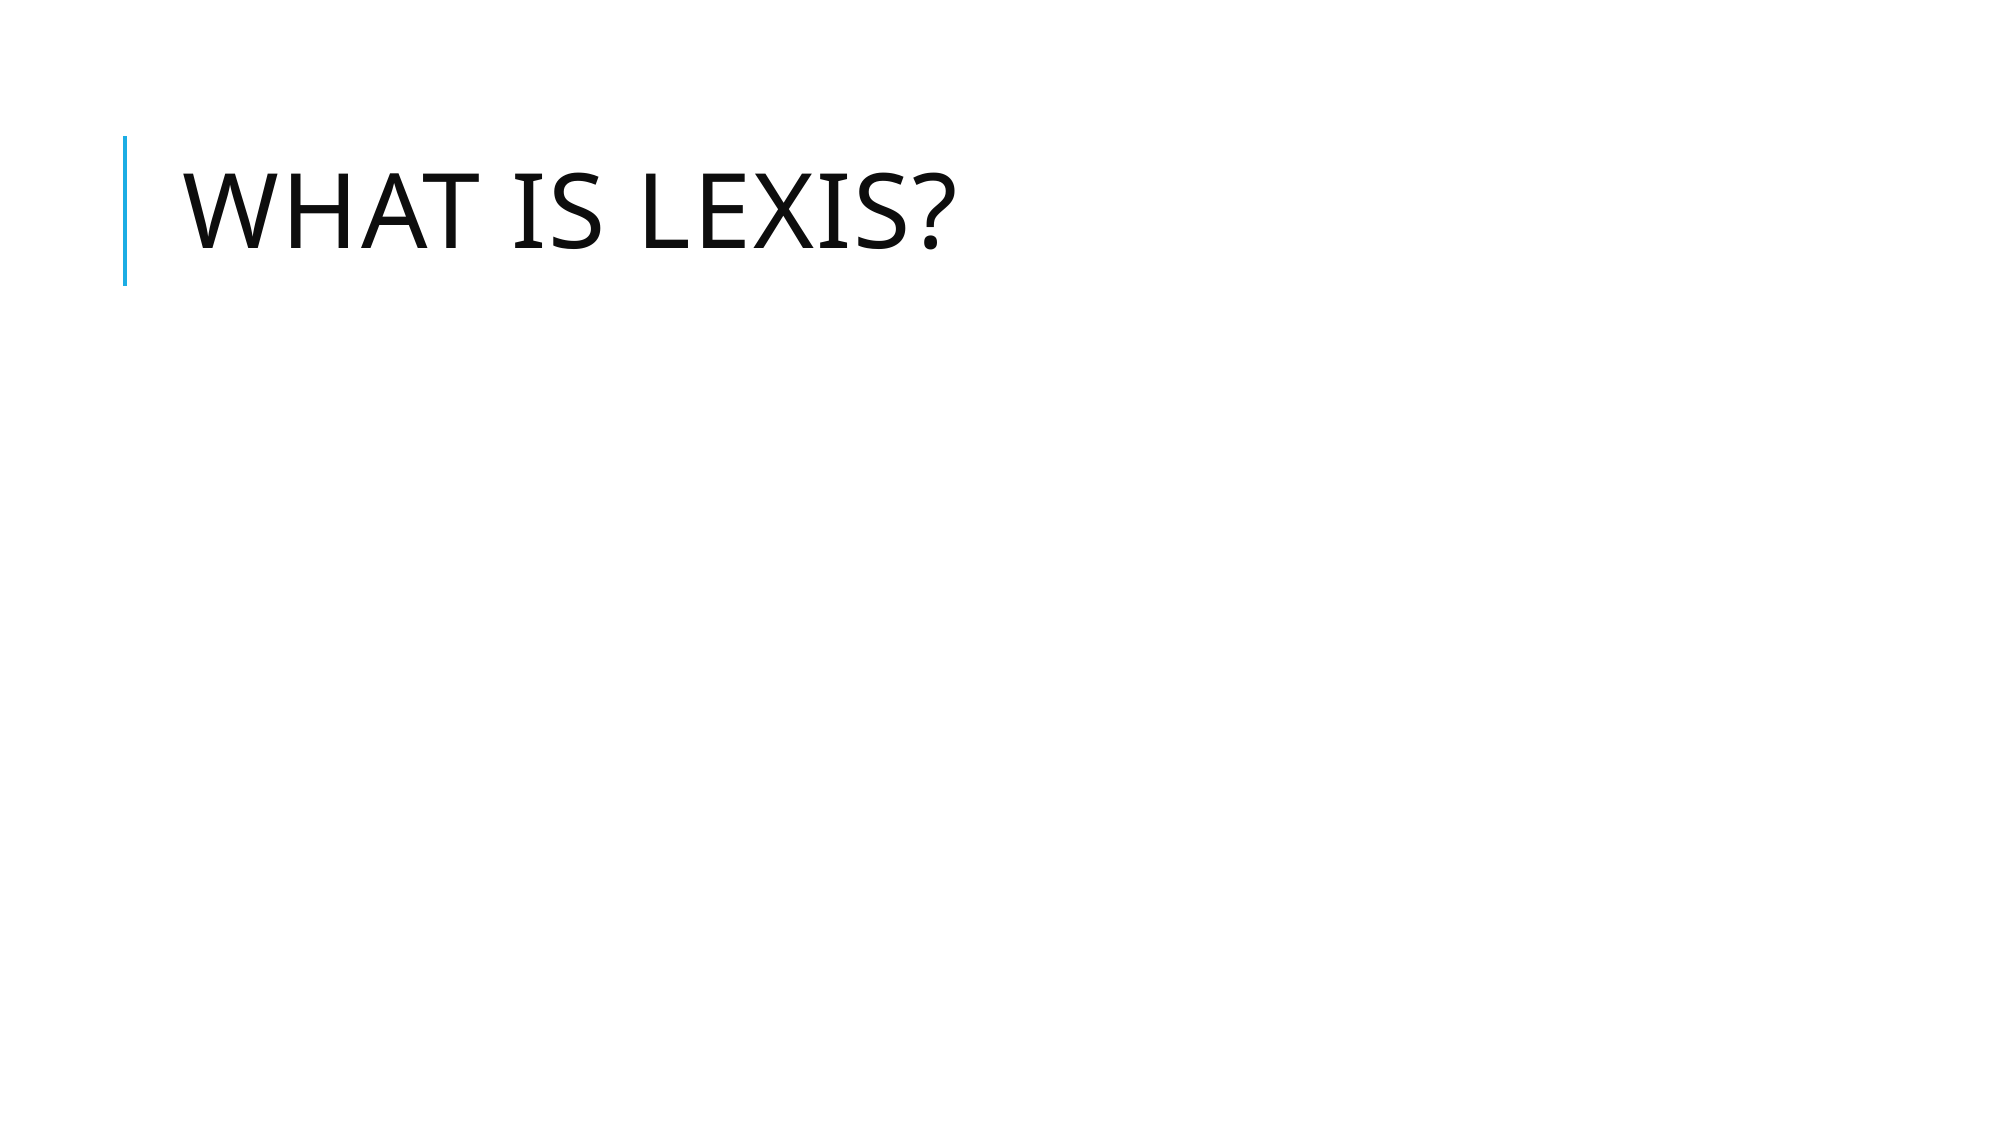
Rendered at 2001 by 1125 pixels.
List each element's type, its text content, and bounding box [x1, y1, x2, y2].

title What is lexis? [168, 96, 1763, 342]
